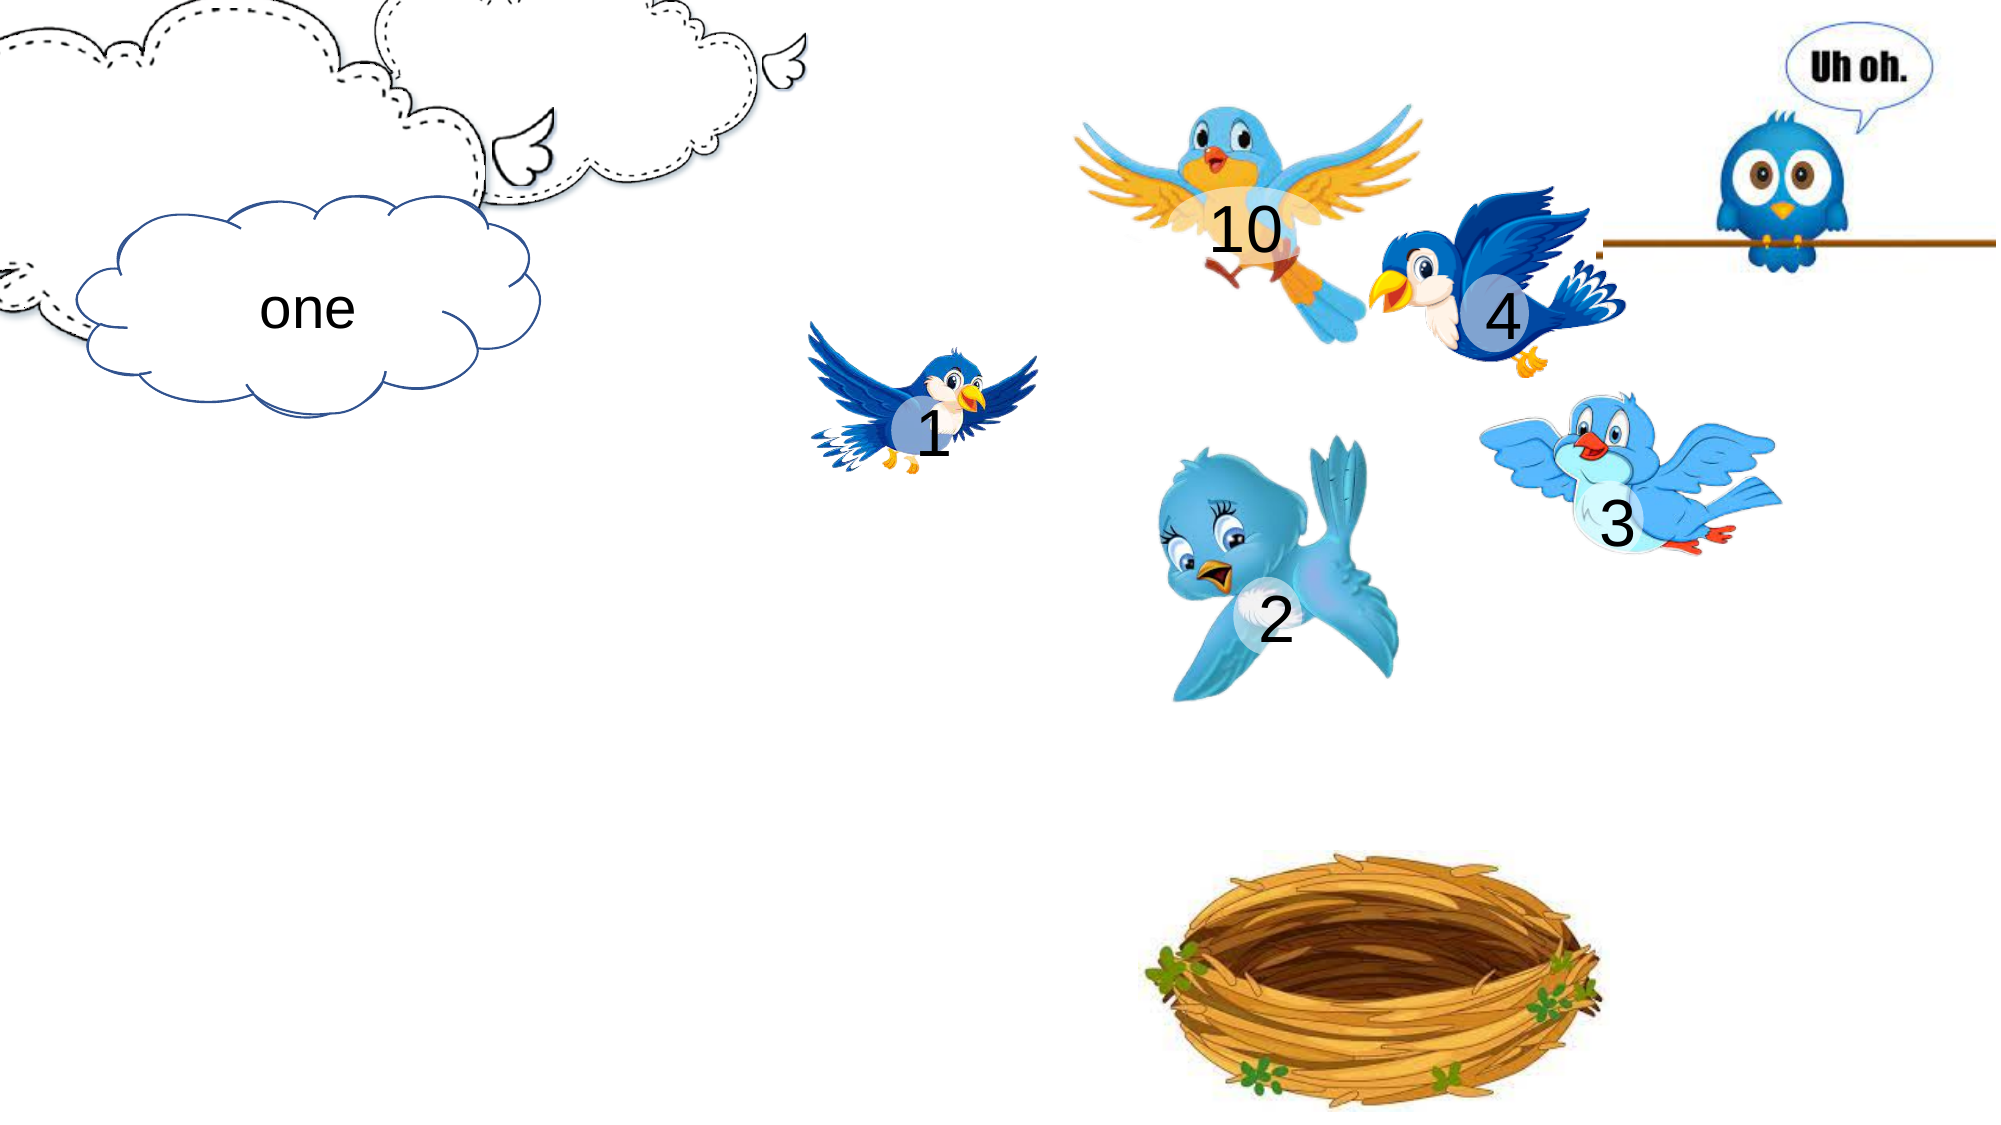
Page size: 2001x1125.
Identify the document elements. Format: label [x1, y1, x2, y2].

text_box [1056, 66, 1454, 376]
text_box [800, 304, 1044, 495]
text_box [1365, 182, 1631, 379]
picture [1138, 850, 1610, 1113]
text_box [1469, 375, 1797, 581]
picture [1596, 0, 1996, 325]
picture [0, 0, 816, 415]
text_box [1149, 429, 1405, 709]
